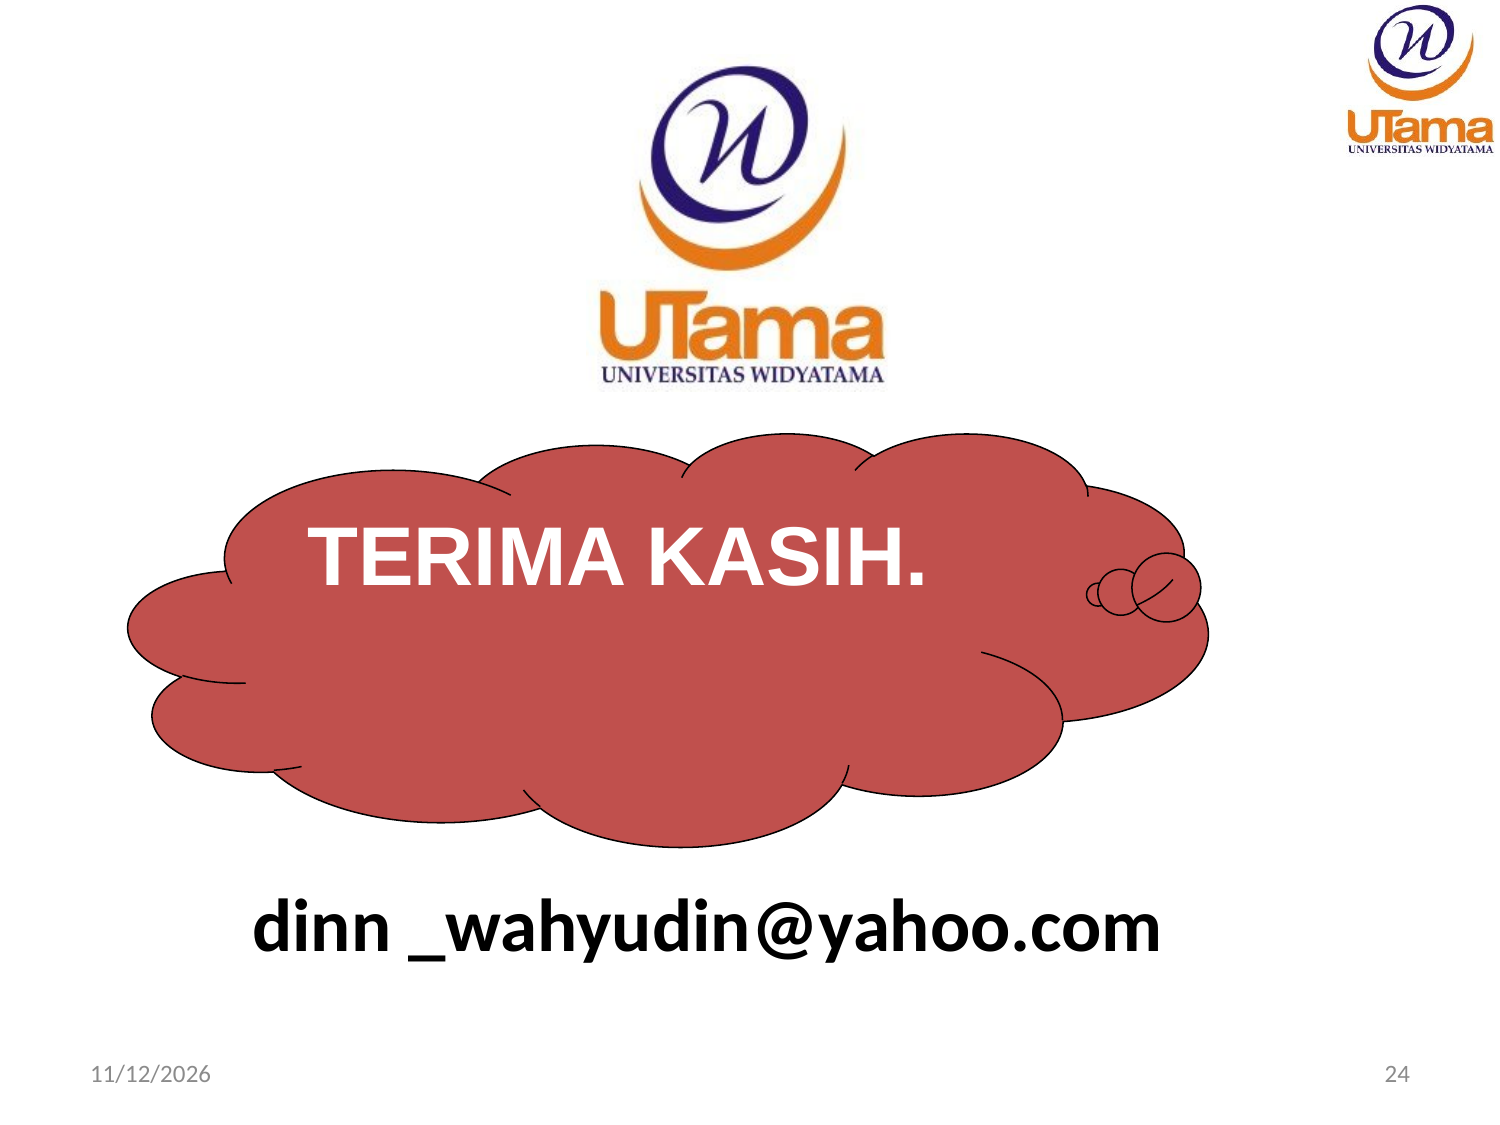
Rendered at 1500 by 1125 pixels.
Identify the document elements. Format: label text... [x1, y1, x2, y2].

text_box dinn _wahyudin@yahoo.com [237, 869, 1241, 975]
text_box TERIMA KASIH. [127, 433, 1209, 848]
slide_number 24 [1074, 1042, 1425, 1103]
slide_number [75, 1042, 425, 1103]
picture [1340, 0, 1500, 157]
picture [586, 54, 898, 392]
